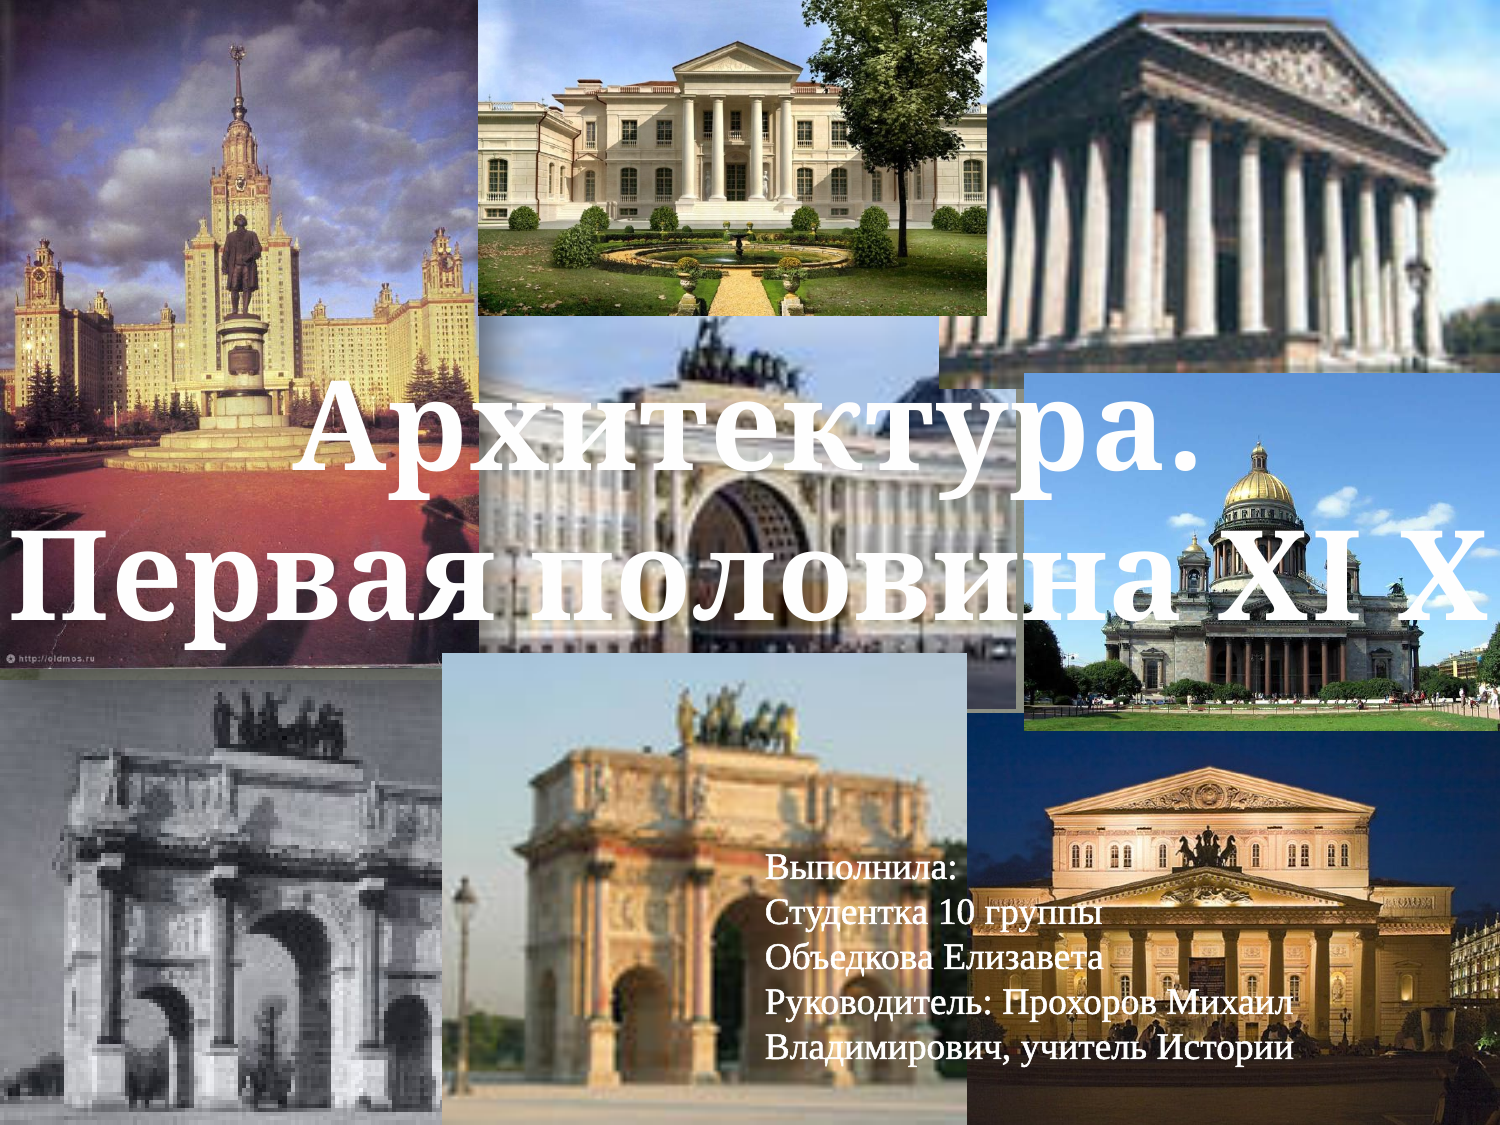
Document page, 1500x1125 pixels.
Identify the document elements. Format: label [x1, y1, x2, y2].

text_box [3, 4, 1498, 1120]
picture [1026, 375, 1500, 729]
